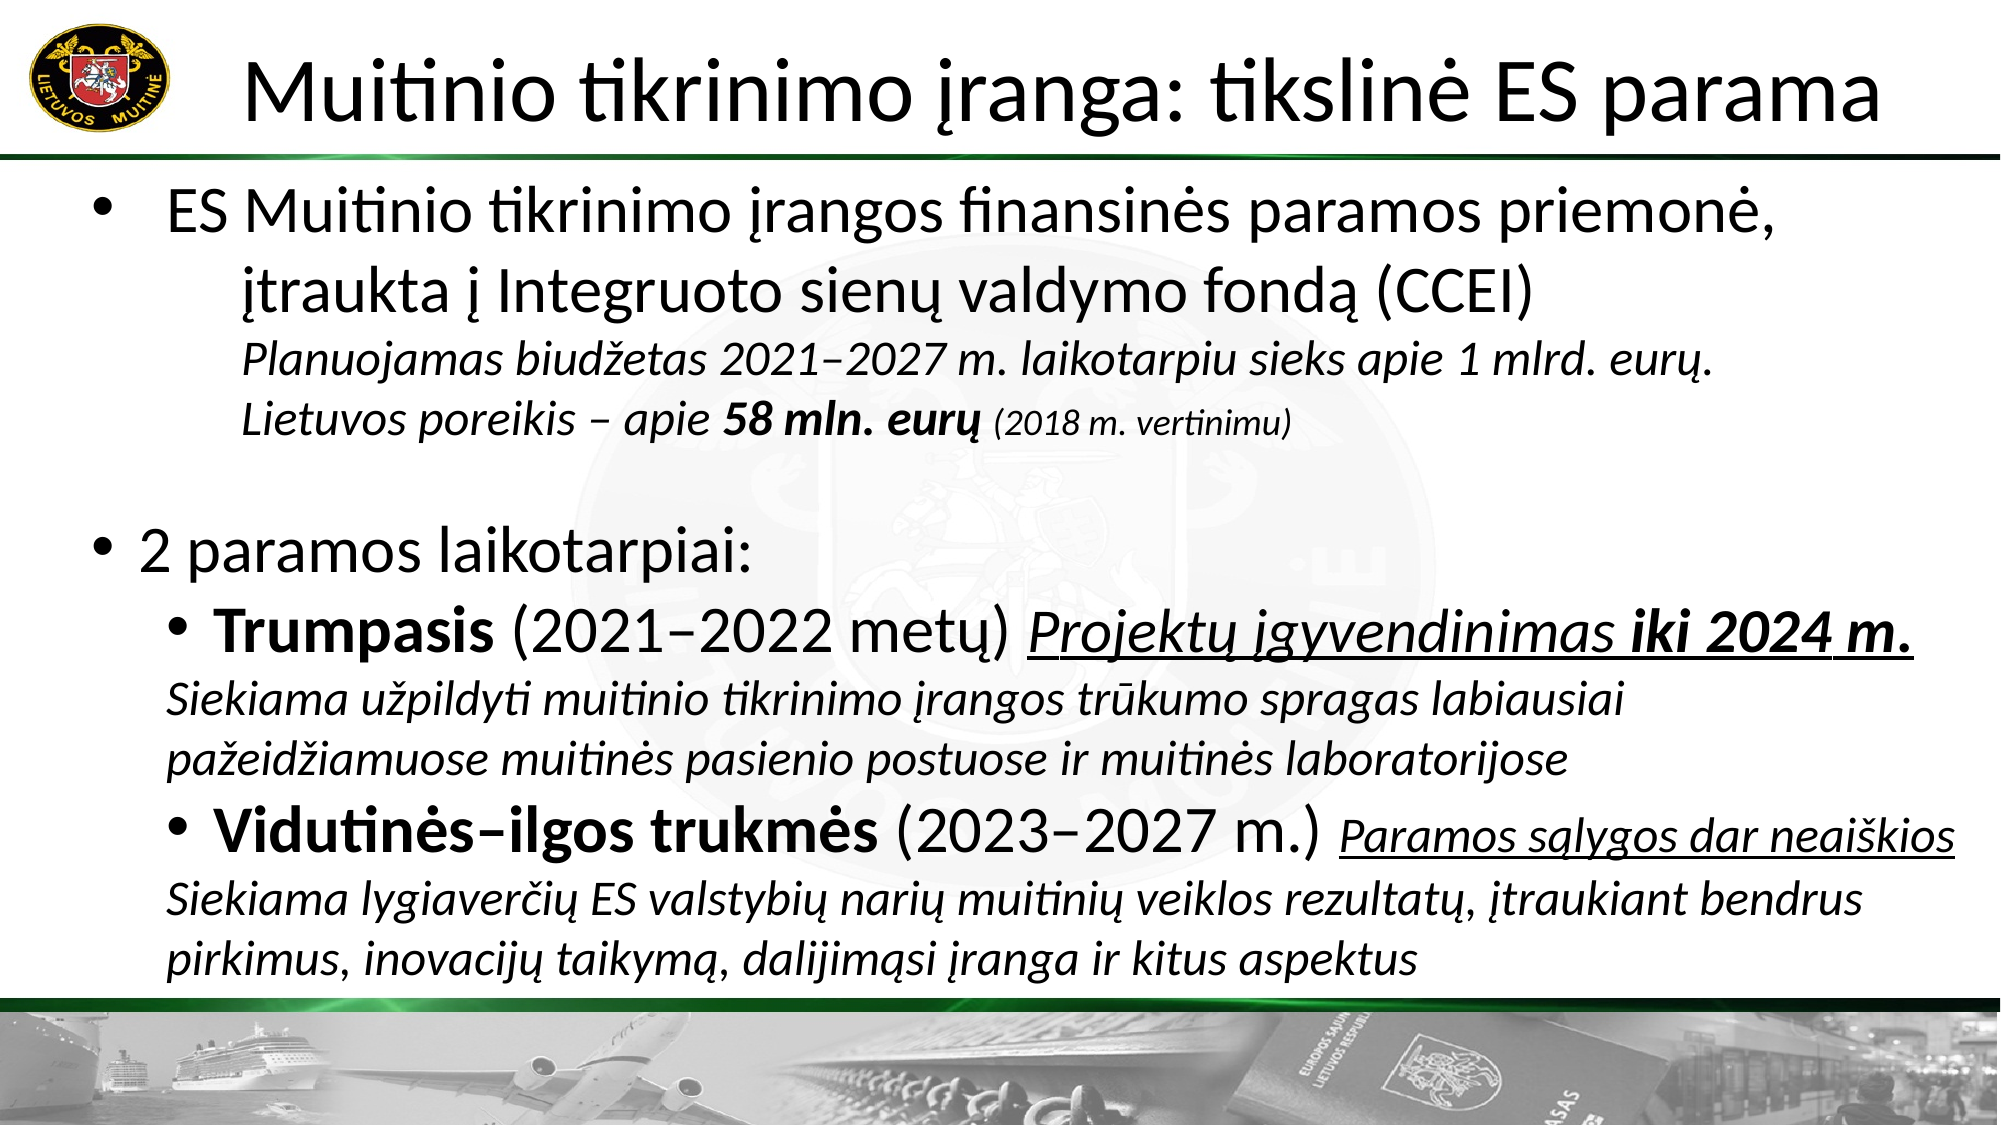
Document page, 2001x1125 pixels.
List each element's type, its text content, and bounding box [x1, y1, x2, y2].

title Muitinio tikrinimo įranga: tikslinė ES parama [226, 10, 1922, 158]
picture [0, 0, 2001, 1125]
text_box ES Muitinio tikrinimo įrangos finansinės paramos priemonė, įtraukta į Integruoto sienų valdymo fondą (CCEI) Planuojamas biudžetas 2021–2027 m. laikotarpiu sieks apie 1 mlrd. eurų. Lietuvos poreikis – apie 58 mln. eurų (2018 m. vertinimu) 2 paramos laikotarpiai: Trumpasis (2021–2022 metų) Projektų įgyvendinimas iki 2024 m. Siekiama užpildyti muitinio tikrinimo įrangos trūkumo spragas labiausiai pažeidžiamuose muitinės pasienio postuose ir muitinės laboratorijose Vidutinės–ilgos trukmės (2023–2027 m.) Paramos sąlygos dar neaiškios Siekiama lygiaverčių ES valstybių narių muitinių veiklos rezultatų, įtraukiant bendrus pirkimus, inovacijų taikymą, dalijimąsi įranga ir kitus aspektus [76, 158, 1989, 993]
